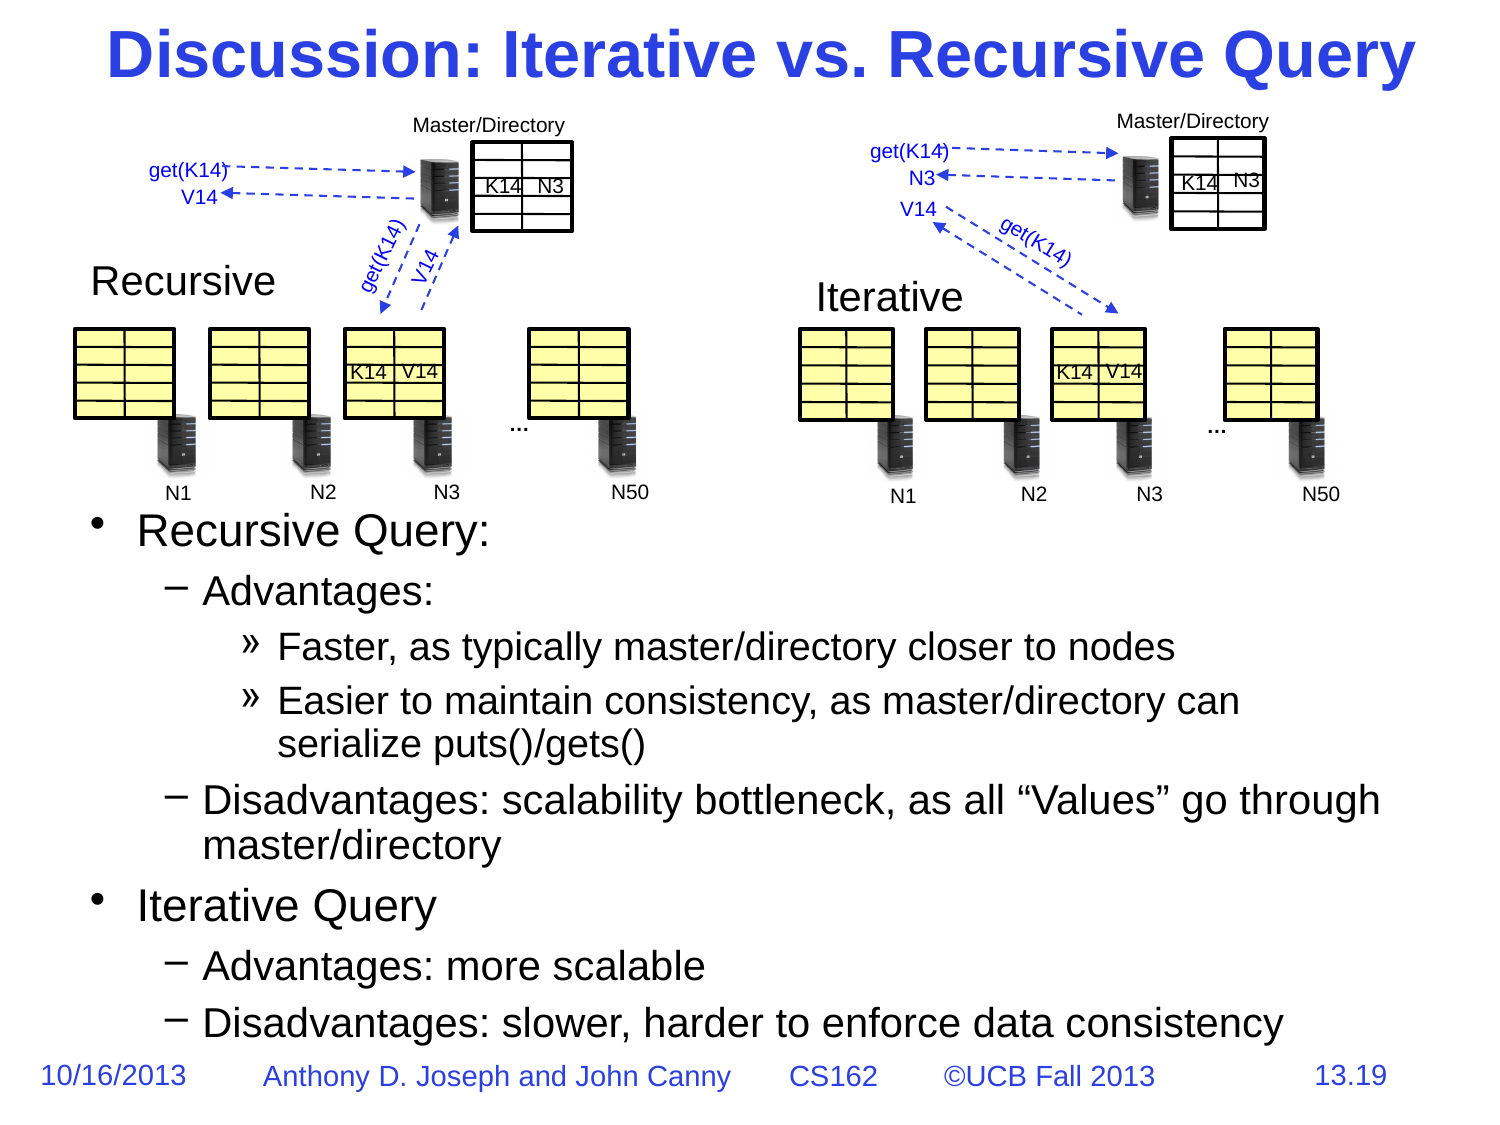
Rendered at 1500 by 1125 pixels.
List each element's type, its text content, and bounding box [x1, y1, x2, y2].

title Discussion: Iterative vs. Recursive Query [75, 12, 1450, 100]
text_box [799, 99, 1356, 520]
list Recursive Query: Advantages: Faster, as typically master/directory closer to nodes Easier to maintain consistency, as master/directory can serialize puts()/gets() Disadvantages: scalability bottleneck, as all “Values” go through master/directory Iterative Query Advantages: more scalable Disadvantages: slower, harder to enforce data consistency [75, 500, 1400, 1100]
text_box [74, 104, 665, 513]
